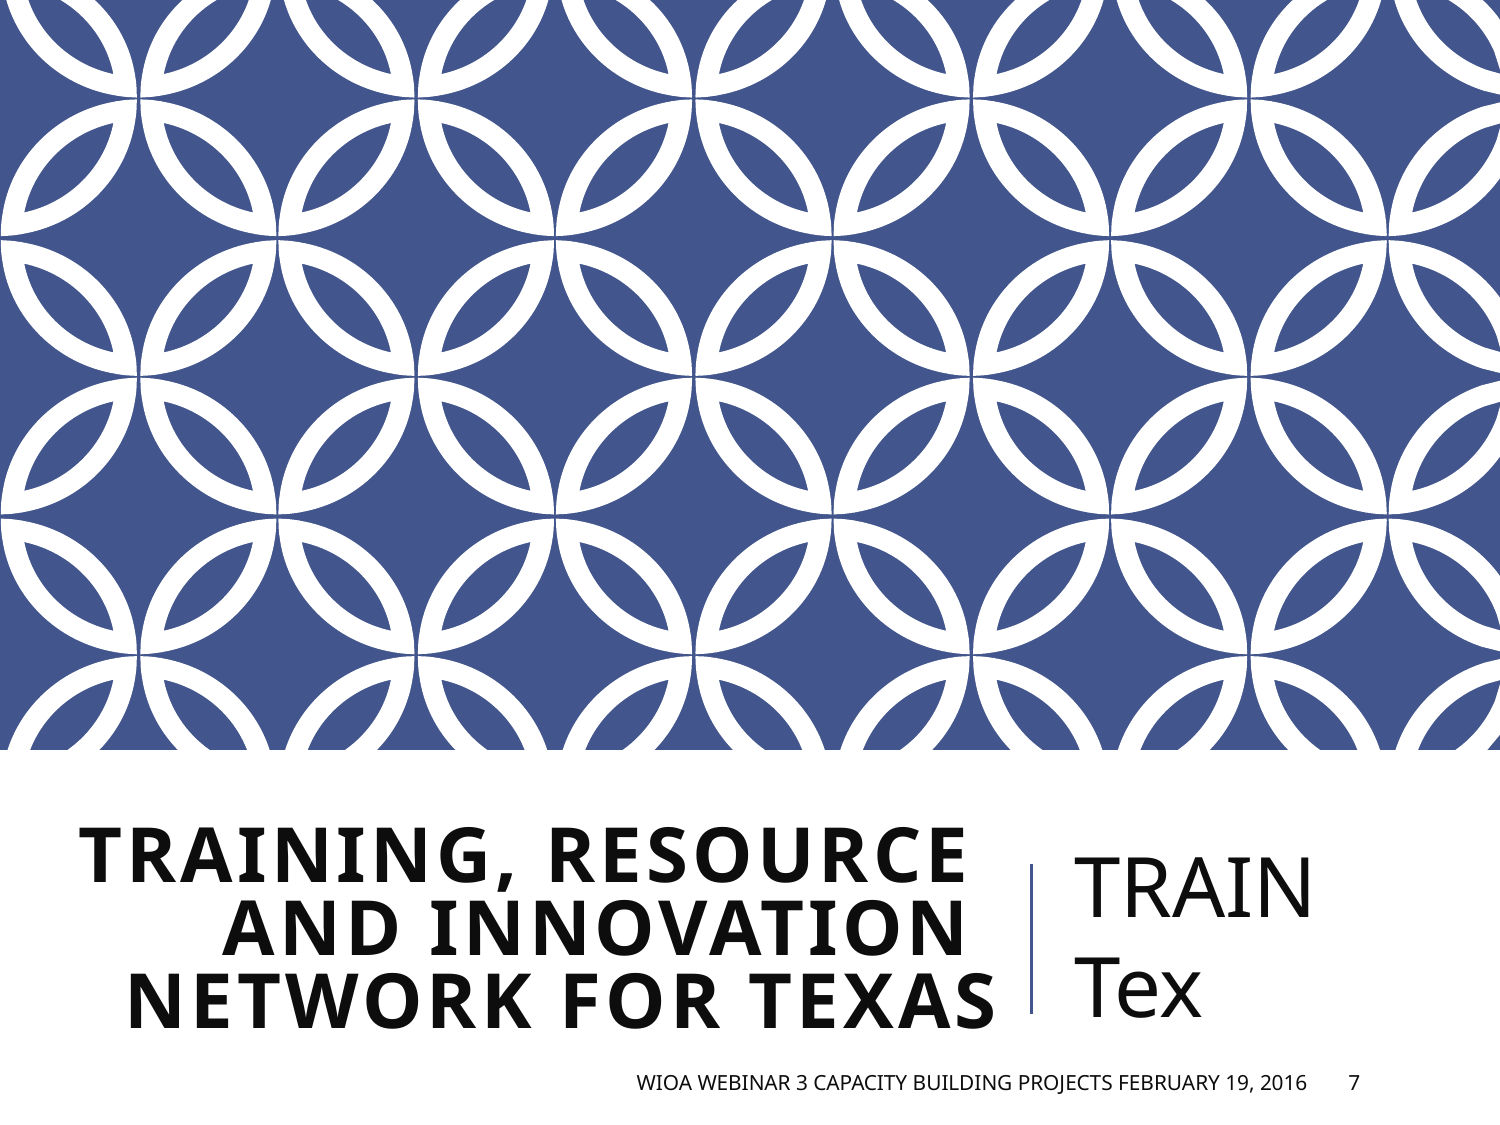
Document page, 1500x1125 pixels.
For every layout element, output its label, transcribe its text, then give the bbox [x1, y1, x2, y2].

subtitle TRAIN Tex [1059, 813, 1454, 1054]
footer WIOA Webinar 3 Capacity Building Projects February 19, 2016 [595, 1061, 1322, 1107]
title Training, Resource and Innovation Network for Texas [56, 813, 1013, 1054]
slide_number 7 [1333, 1061, 1454, 1107]
